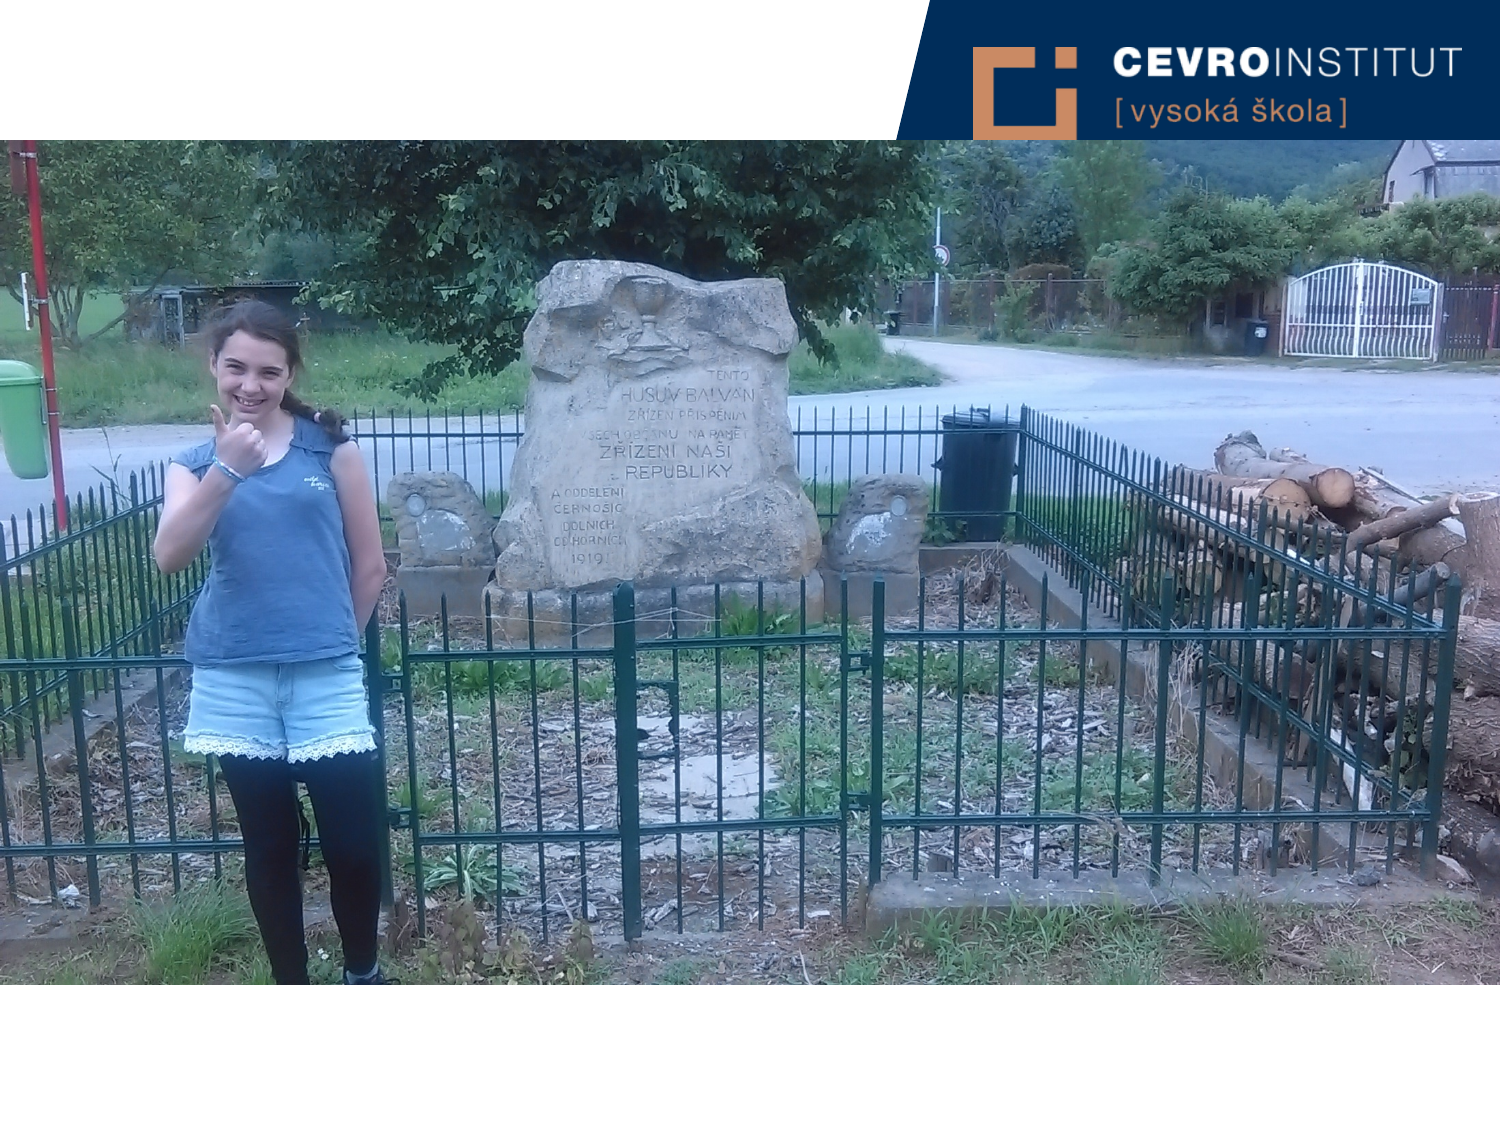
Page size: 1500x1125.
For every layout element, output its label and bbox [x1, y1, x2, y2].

picture [0, 47, 1500, 985]
